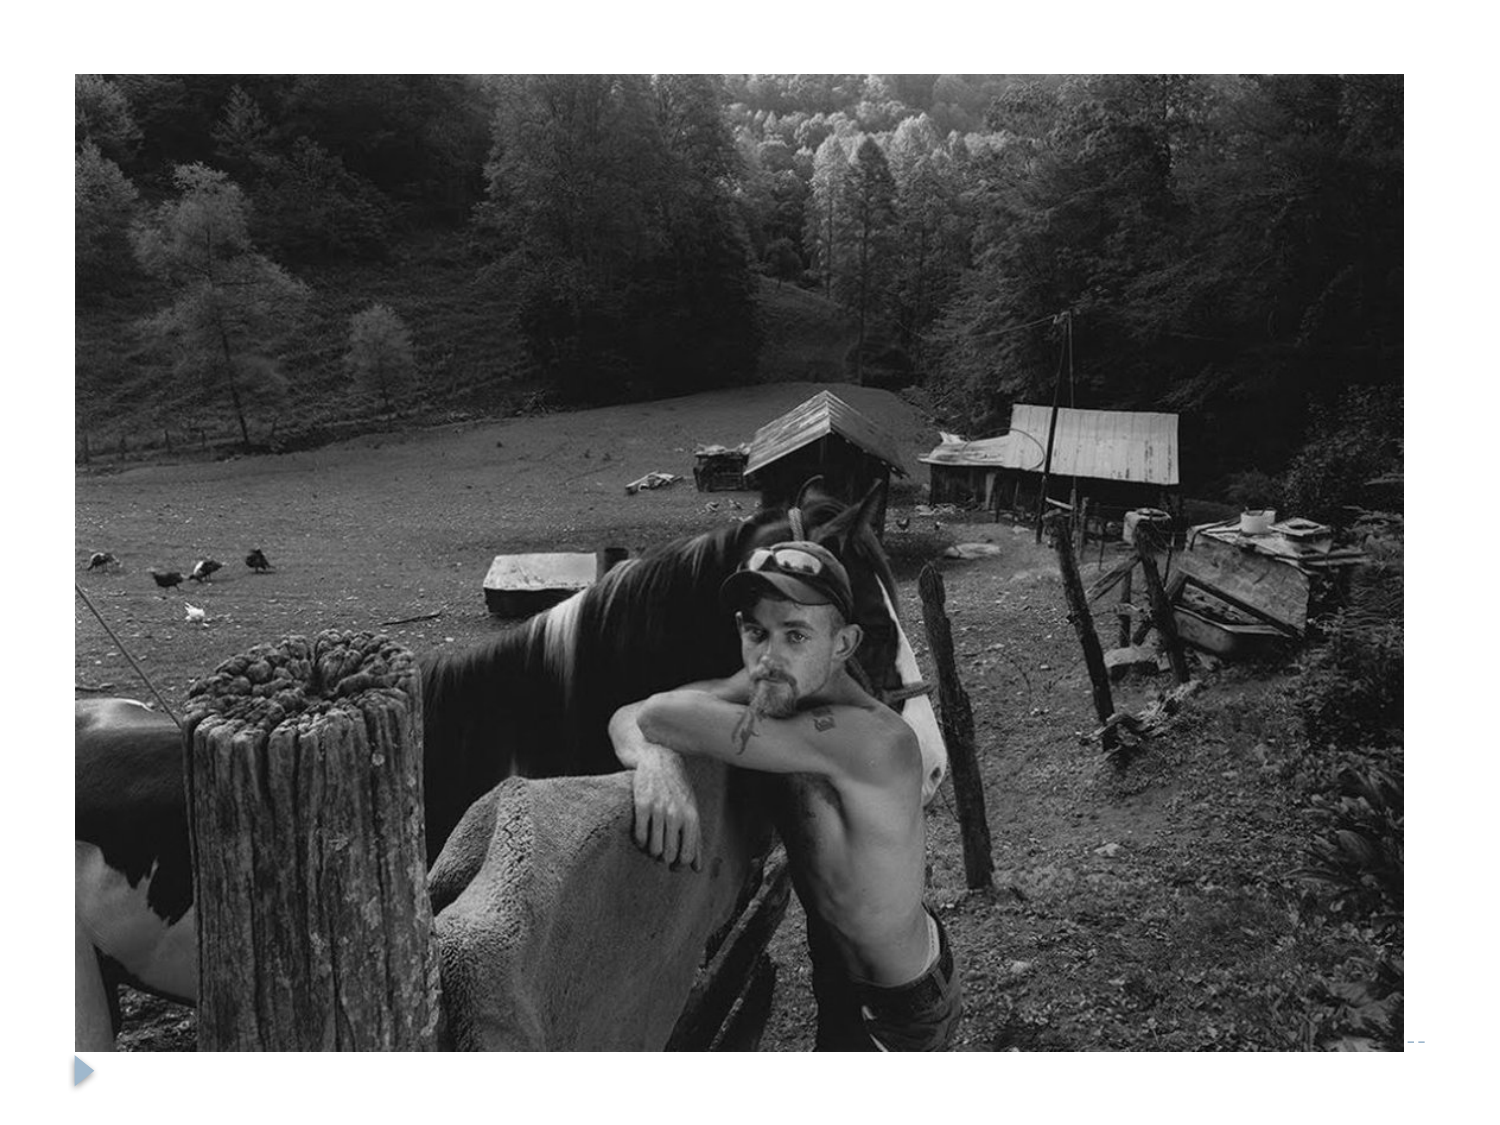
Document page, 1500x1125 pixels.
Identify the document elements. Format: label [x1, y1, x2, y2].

picture [74, 74, 1404, 1052]
